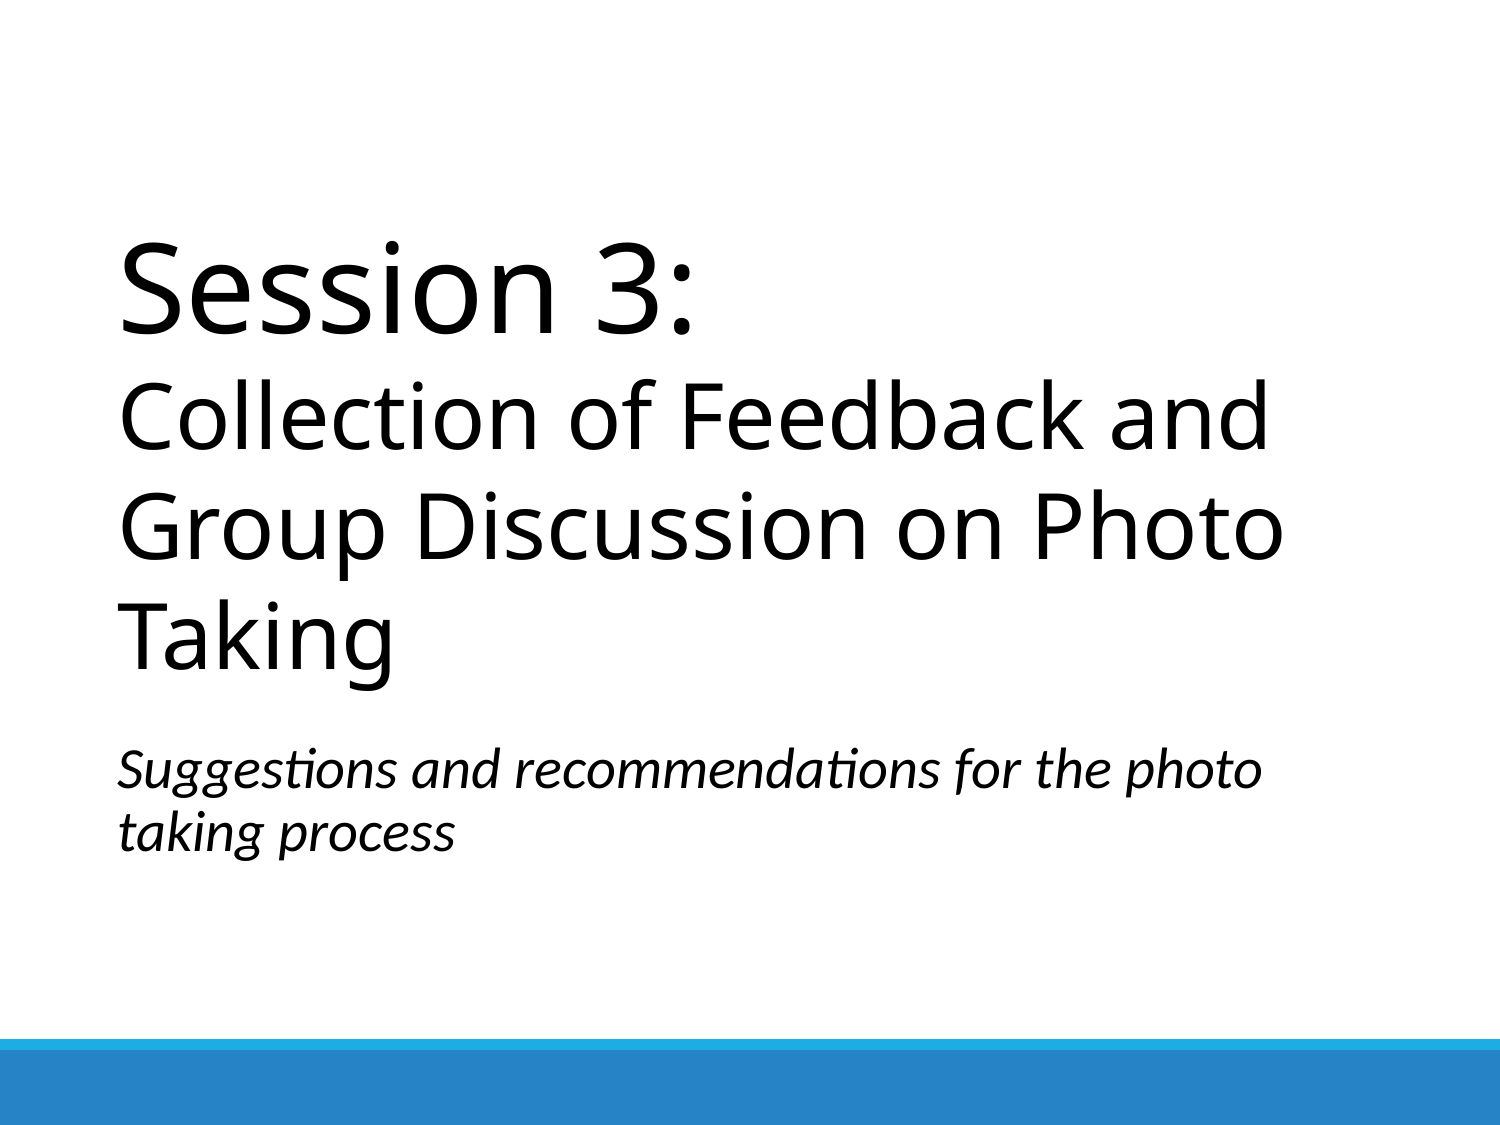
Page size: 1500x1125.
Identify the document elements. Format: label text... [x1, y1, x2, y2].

text_box [0, 1051, 1500, 1125]
text_box [0, 1038, 1500, 1051]
list Suggestions and recommendations for the photo taking process [102, 730, 1397, 879]
title Session 3: Collection of Feedback and Group Discussion on Photo Taking [102, 286, 1397, 696]
